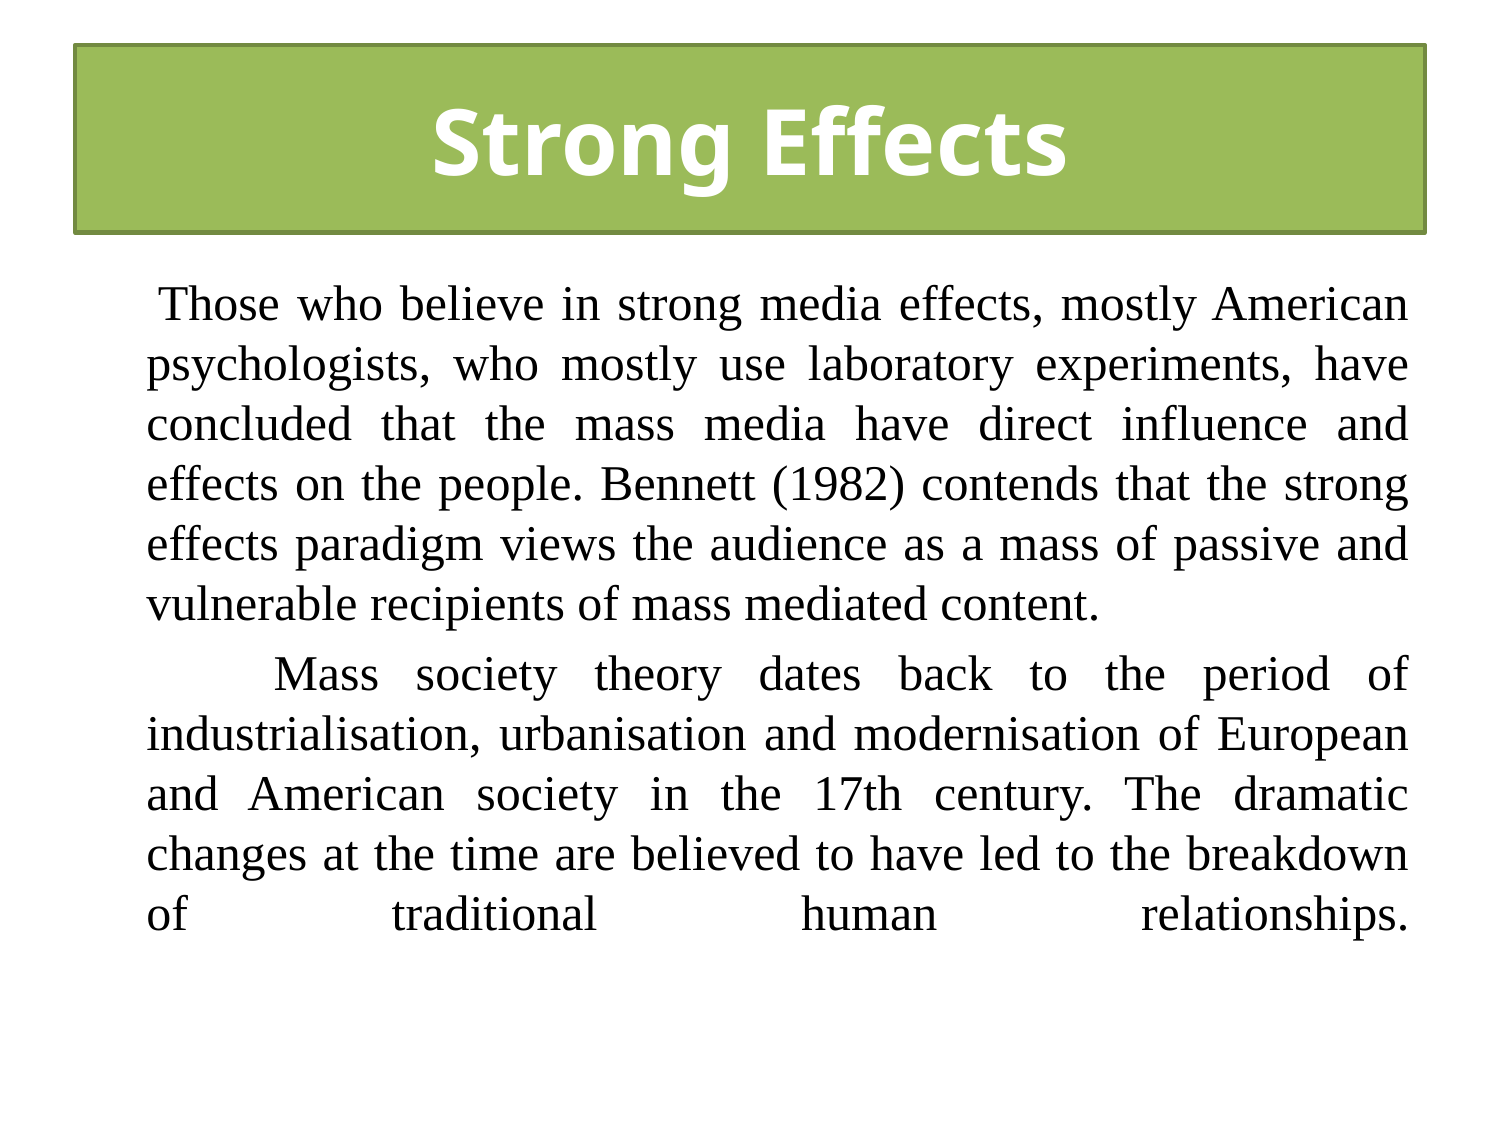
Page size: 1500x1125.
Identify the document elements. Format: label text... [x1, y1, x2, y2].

list Those who believe in strong media effects, mostly American psychologists, who mostly use laboratory experiments, have concluded that the mass media have direct influence and effects on the people. Bennett (1982) contends that the strong effects paradigm views the audience as a mass of passive and vulnerable recipients of mass mediated content. Mass society theory dates back to the period of industrialisation, urbanisation and modernisation of European and American society in the 17th century. The dramatic changes at the time are believed to have led to the breakdown of traditional human relationships. [75, 262, 1425, 1005]
title Strong Effects [73, 43, 1427, 235]
